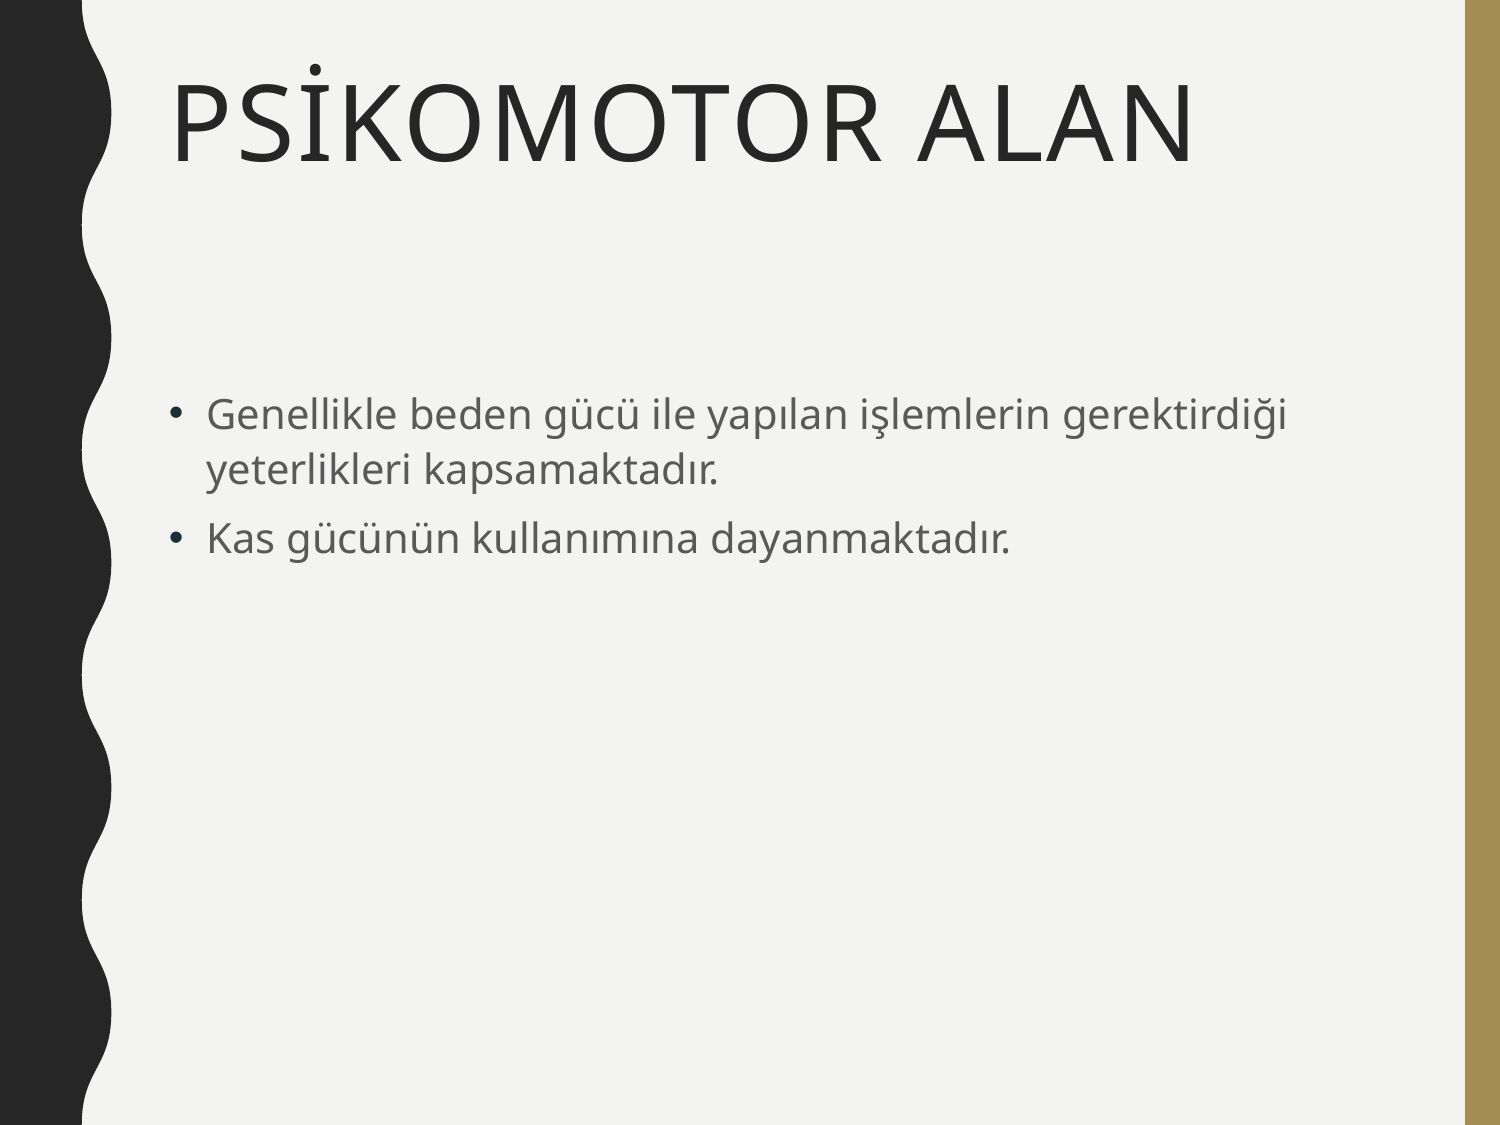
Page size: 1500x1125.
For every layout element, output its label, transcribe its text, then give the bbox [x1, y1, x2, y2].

title Psikomotor alan [154, 62, 1407, 308]
list Genellikle beden gücü ile yapılan işlemlerin gerektirdiği yeterlikleri kapsamaktadır. Kas gücünün kullanımına dayanmaktadır. [154, 375, 1407, 965]
